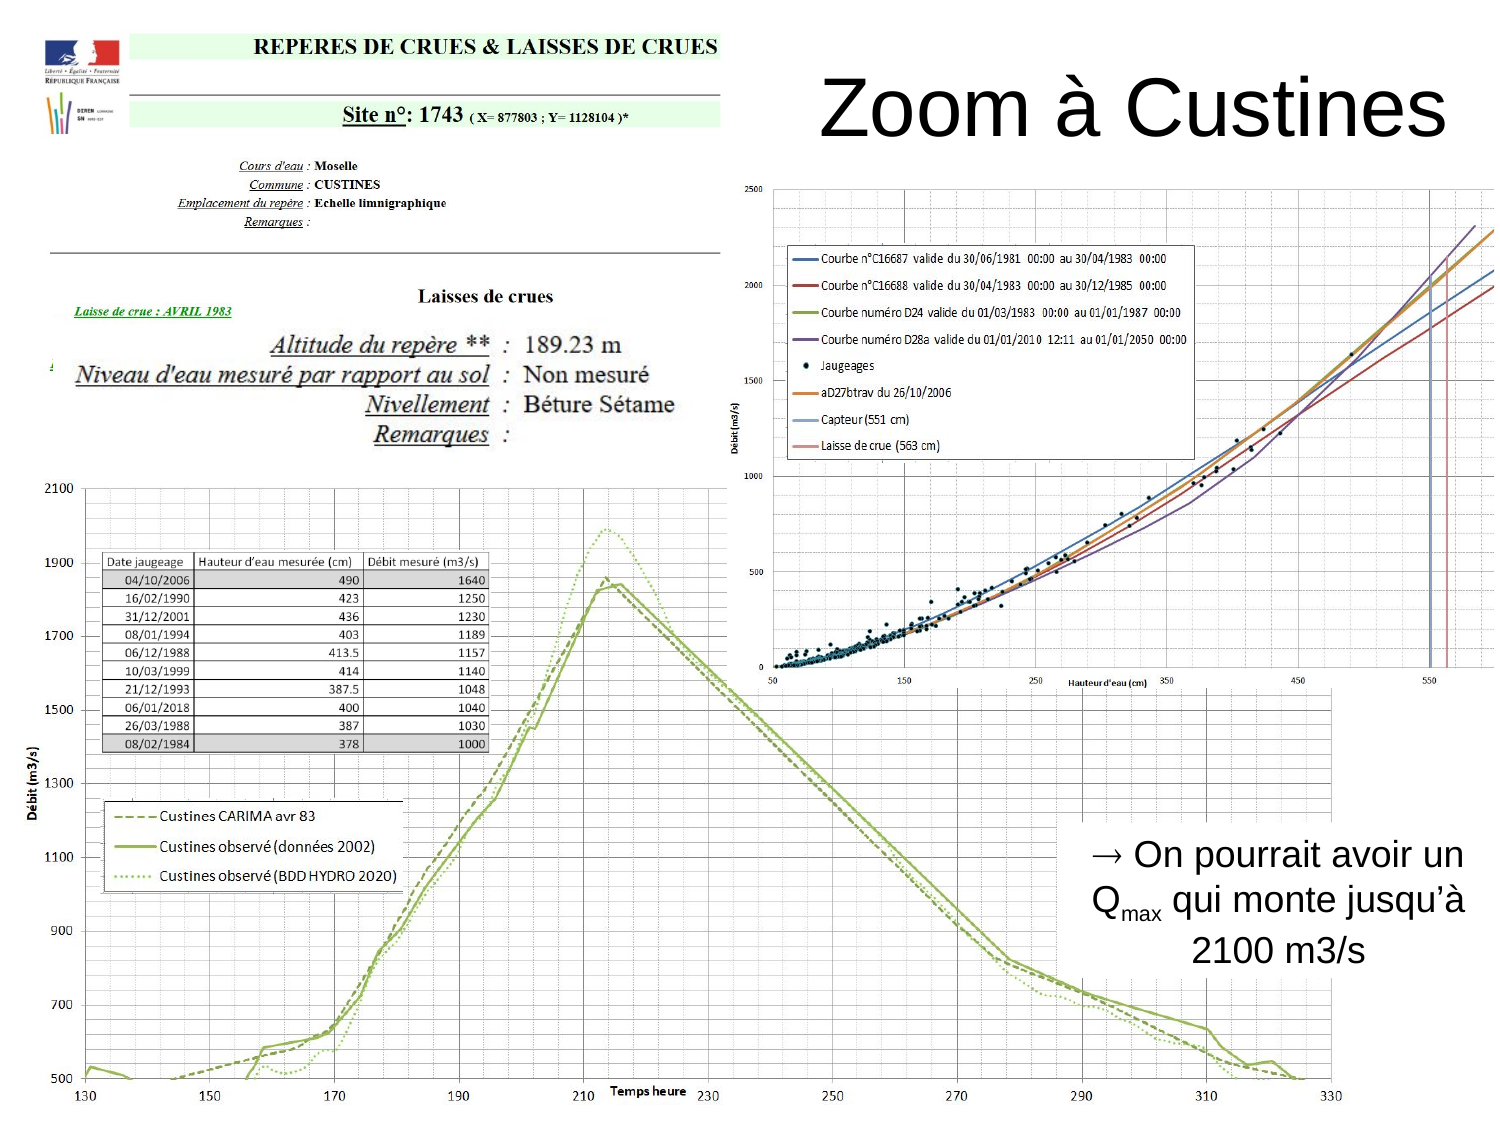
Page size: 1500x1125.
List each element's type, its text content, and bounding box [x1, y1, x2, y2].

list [17, 479, 1351, 1105]
title Zoom à Custines [785, 44, 1483, 162]
picture [41, 243, 721, 471]
picture [100, 798, 404, 894]
picture [40, 30, 721, 236]
picture [726, 184, 1495, 689]
text_box  On pourrait avoir un Qmax qui monte jusqu’à 2100 m3/s [1355, 822, 1500, 979]
picture [100, 550, 491, 754]
